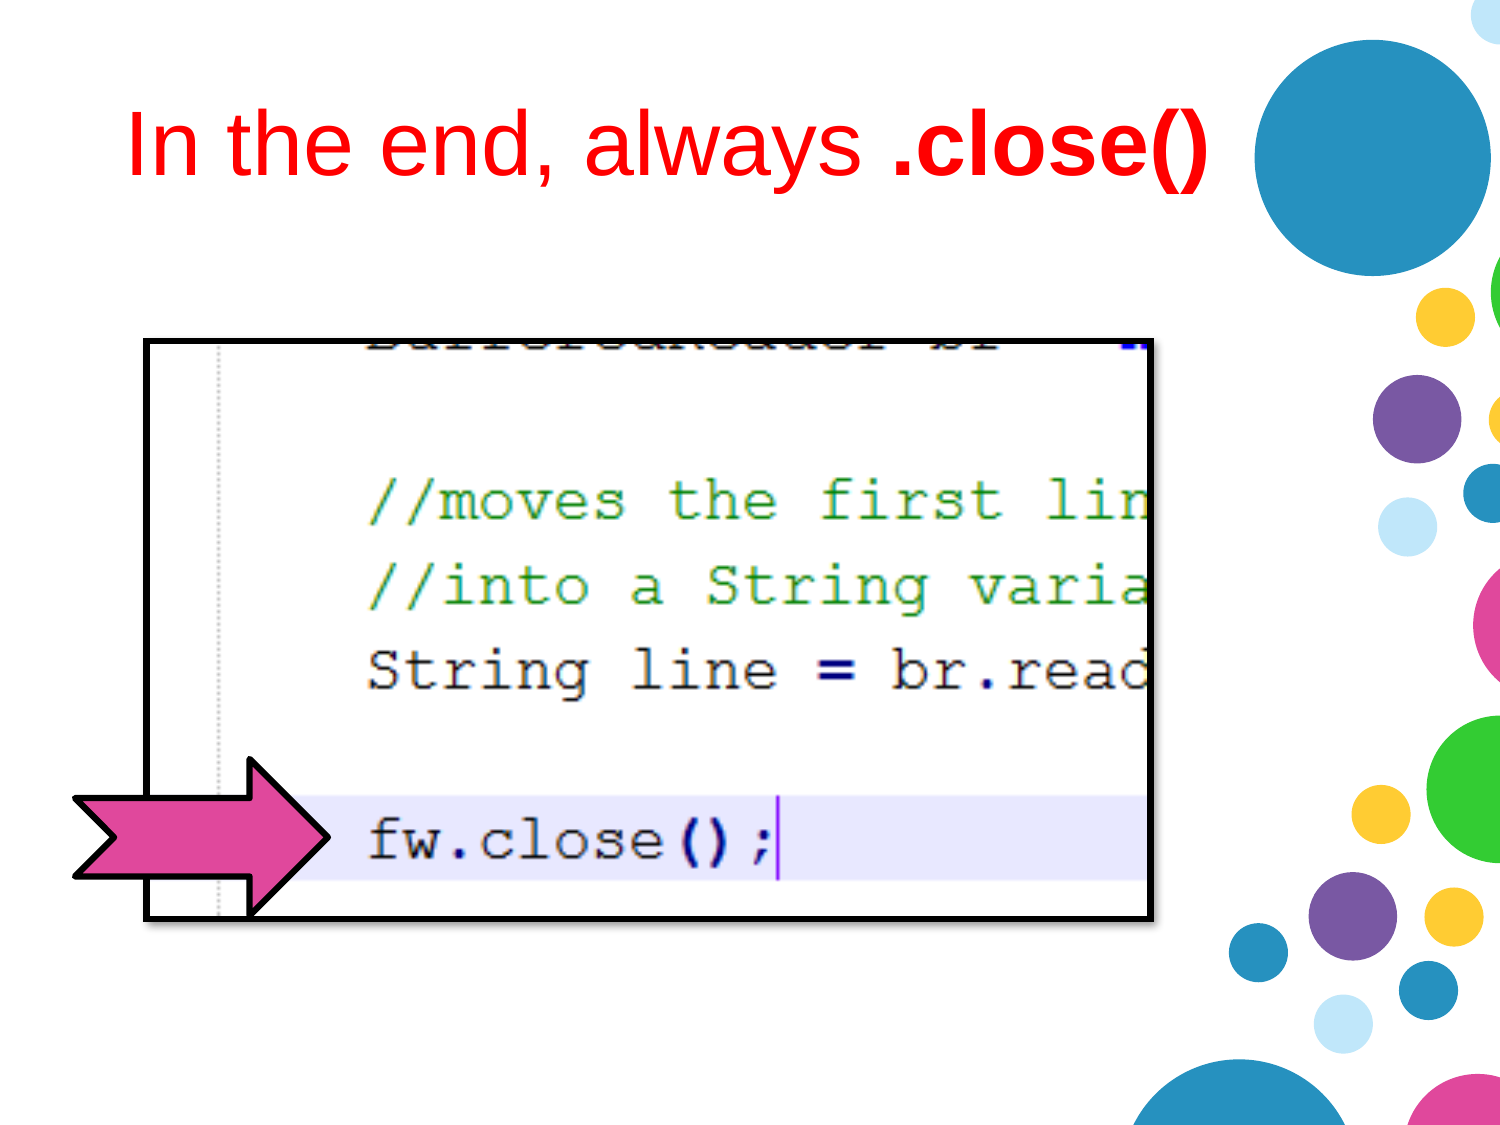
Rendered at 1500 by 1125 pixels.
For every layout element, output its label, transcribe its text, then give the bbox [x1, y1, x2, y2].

text_box [74, 798, 144, 877]
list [149, 344, 1148, 916]
title In the end, always .close() [75, 45, 1261, 233]
